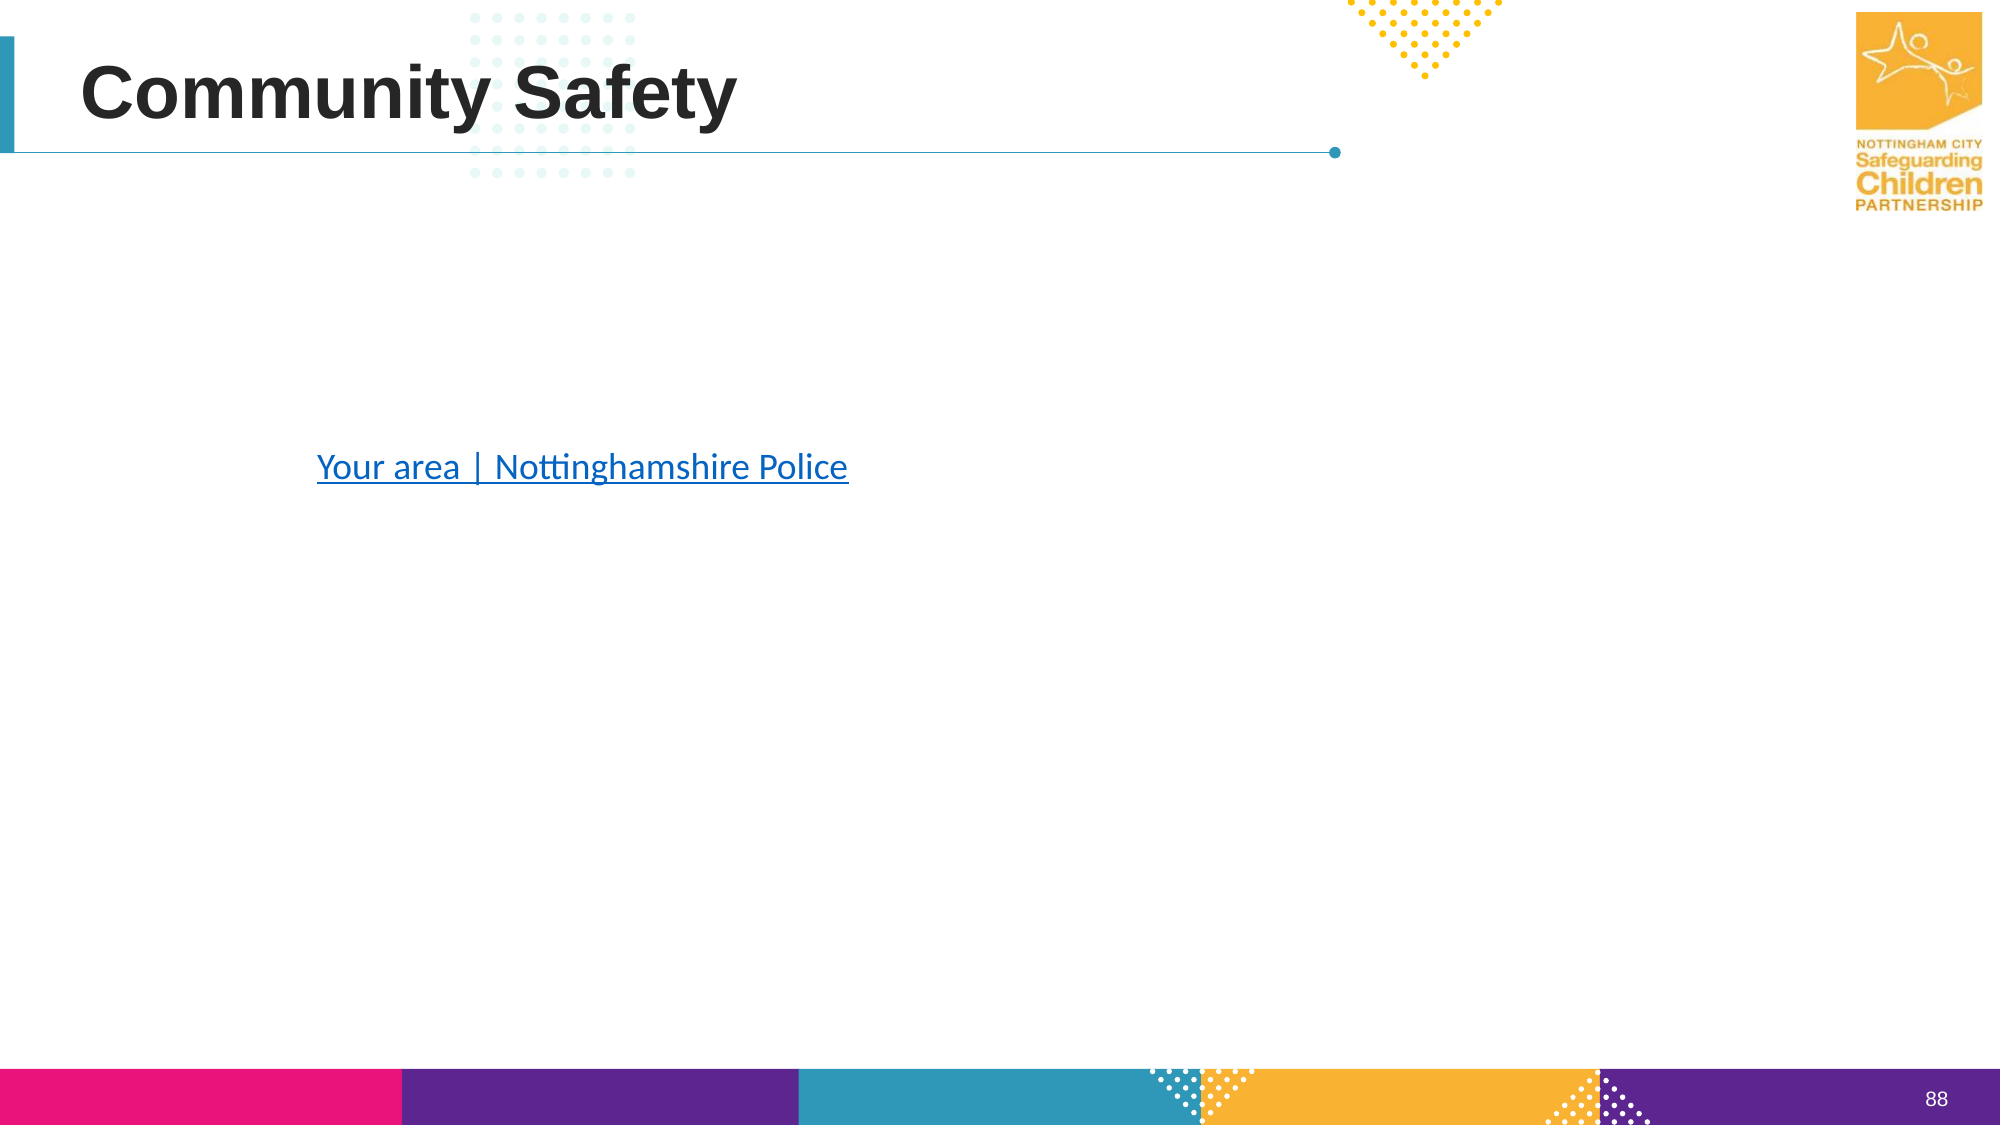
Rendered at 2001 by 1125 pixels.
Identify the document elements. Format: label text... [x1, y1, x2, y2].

list Community Safety [65, 38, 1356, 151]
picture [1856, 12, 1983, 211]
text_box Your area | Nottinghamshire Police [302, 434, 1285, 494]
